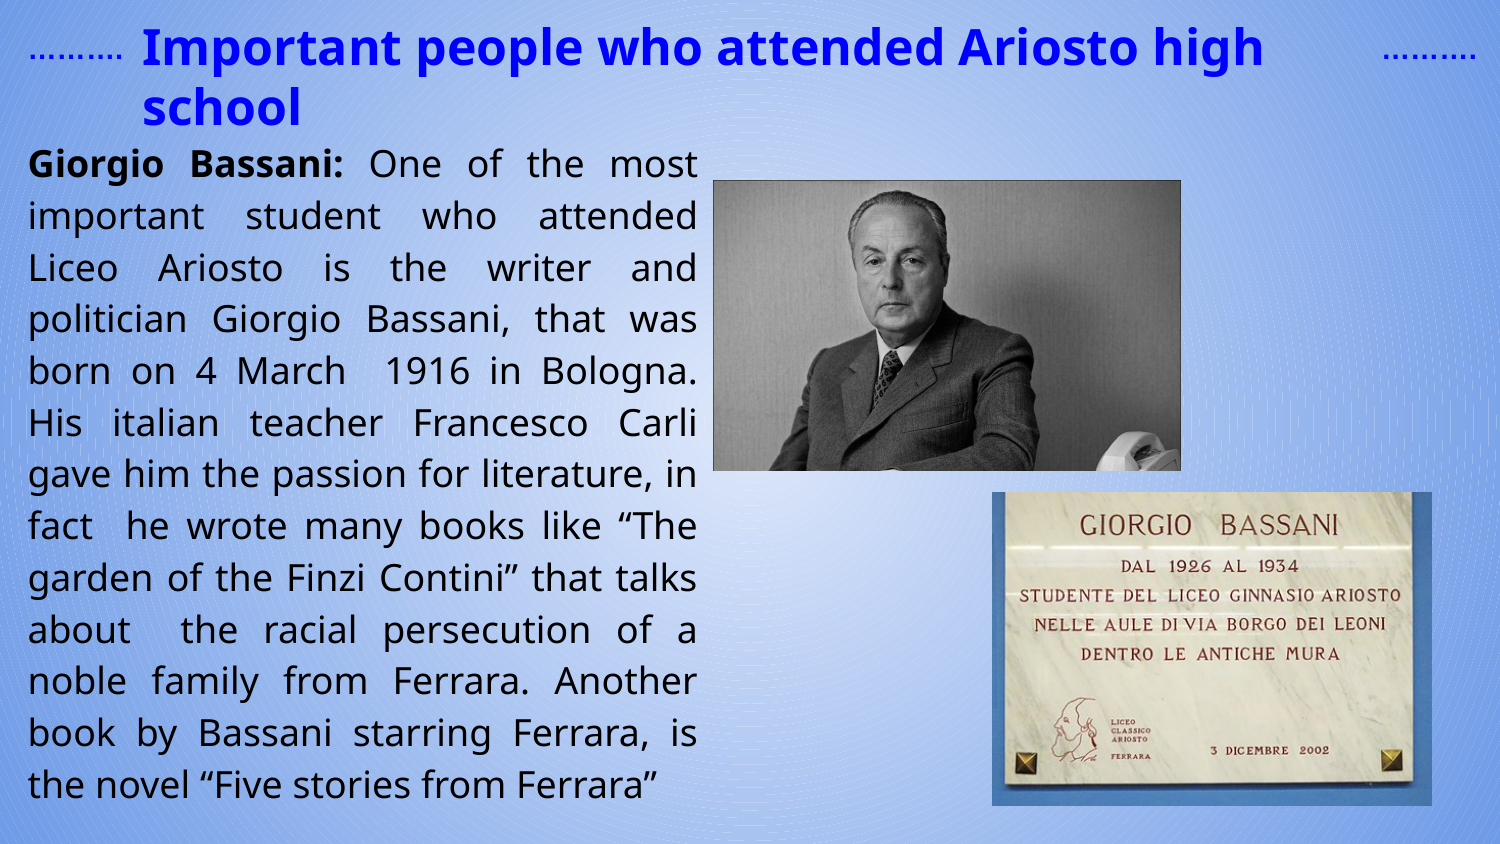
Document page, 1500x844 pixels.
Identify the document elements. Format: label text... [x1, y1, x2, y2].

picture [991, 492, 1500, 844]
picture [713, 180, 1181, 471]
text_box ………. [1366, 15, 1497, 78]
text_box ………. [12, 15, 144, 78]
list Giorgio Bassani: One of the most important student who attended Liceo Ariosto is the writer and politician Giorgio Bassani, that was born on 4 March 1916 in Bologna. His italian teacher Francesco Carli gave him the passion for literature, in fact he wrote many books like “The garden of the Finzi Contini” that talks about the racial persecution of a noble family from Ferrara. Another book by Bassani starring Ferrara, is the novel “Five stories from Ferrara” [12, 118, 714, 844]
text_box Important people who attended Ariosto high school [127, 0, 1423, 93]
